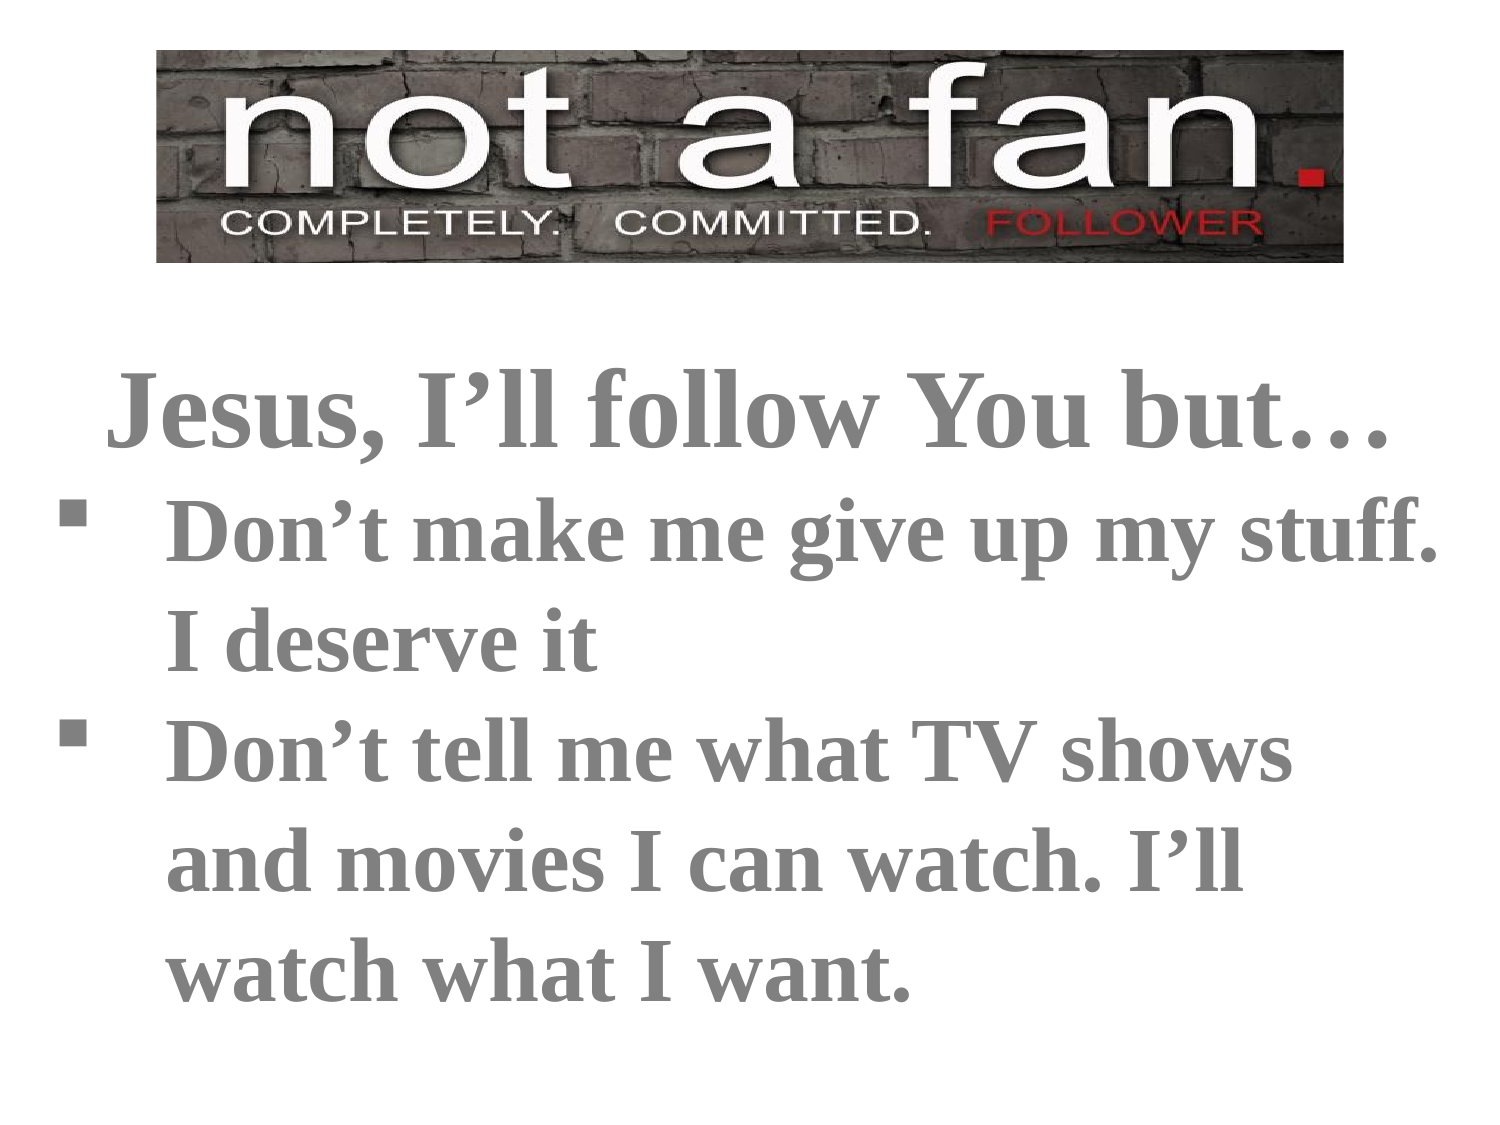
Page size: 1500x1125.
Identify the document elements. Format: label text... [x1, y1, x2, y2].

text_box Jesus, I’ll follow You but… Don’t make me give up my stuff. I deserve it Don’t tell me what TV shows and movies I can watch. I’ll watch what I want. [37, 274, 1463, 1028]
picture [155, 49, 1344, 263]
